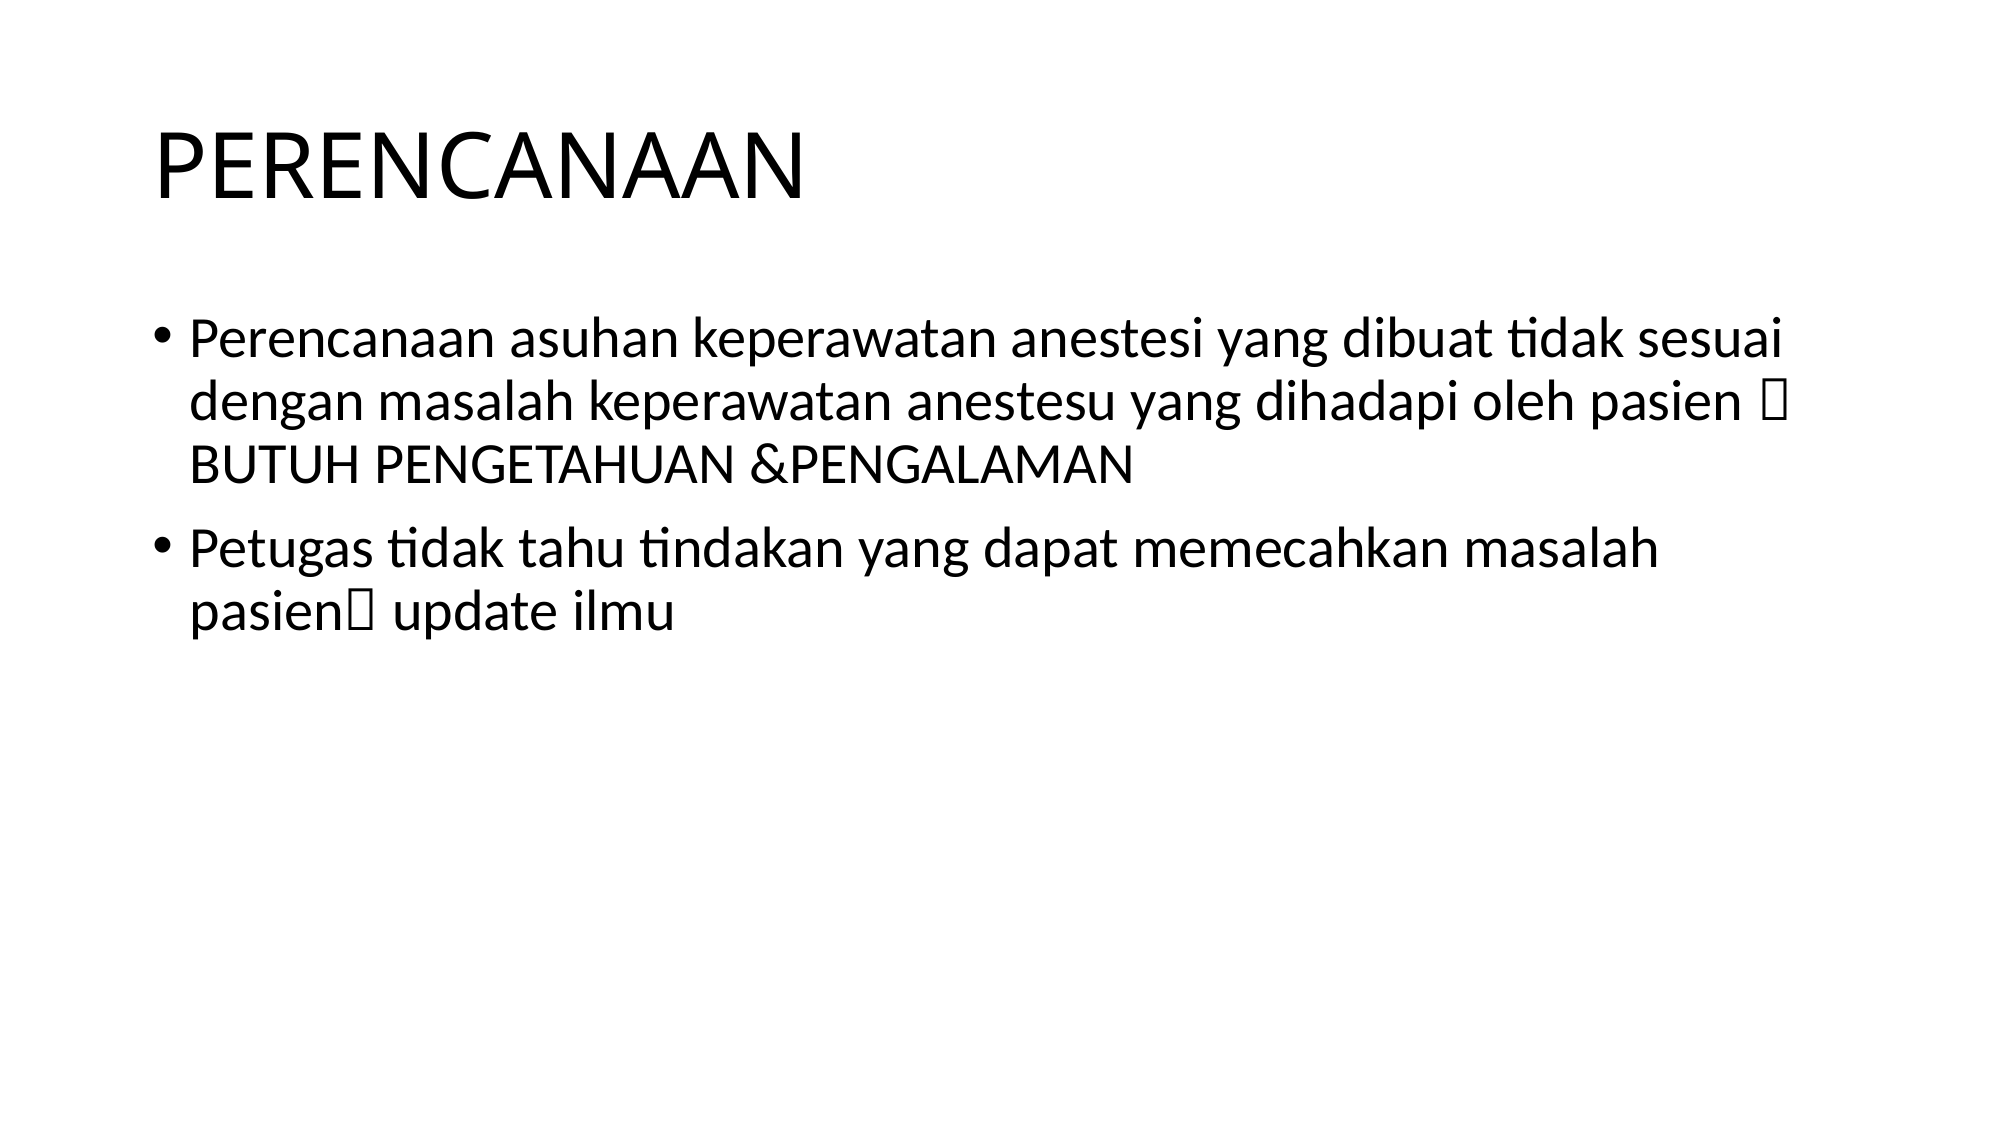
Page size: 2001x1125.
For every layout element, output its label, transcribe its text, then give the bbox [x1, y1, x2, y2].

list Perencanaan asuhan keperawatan anestesi yang dibuat tidak sesuai dengan masalah keperawatan anestesu yang dihadapi oleh pasien  BUTUH PENGETAHUAN &PENGALAMAN Petugas tidak tahu tindakan yang dapat memecahkan masalah pasien update ilmu [137, 299, 1863, 1014]
title PERENCANAAN [137, 59, 1863, 278]
